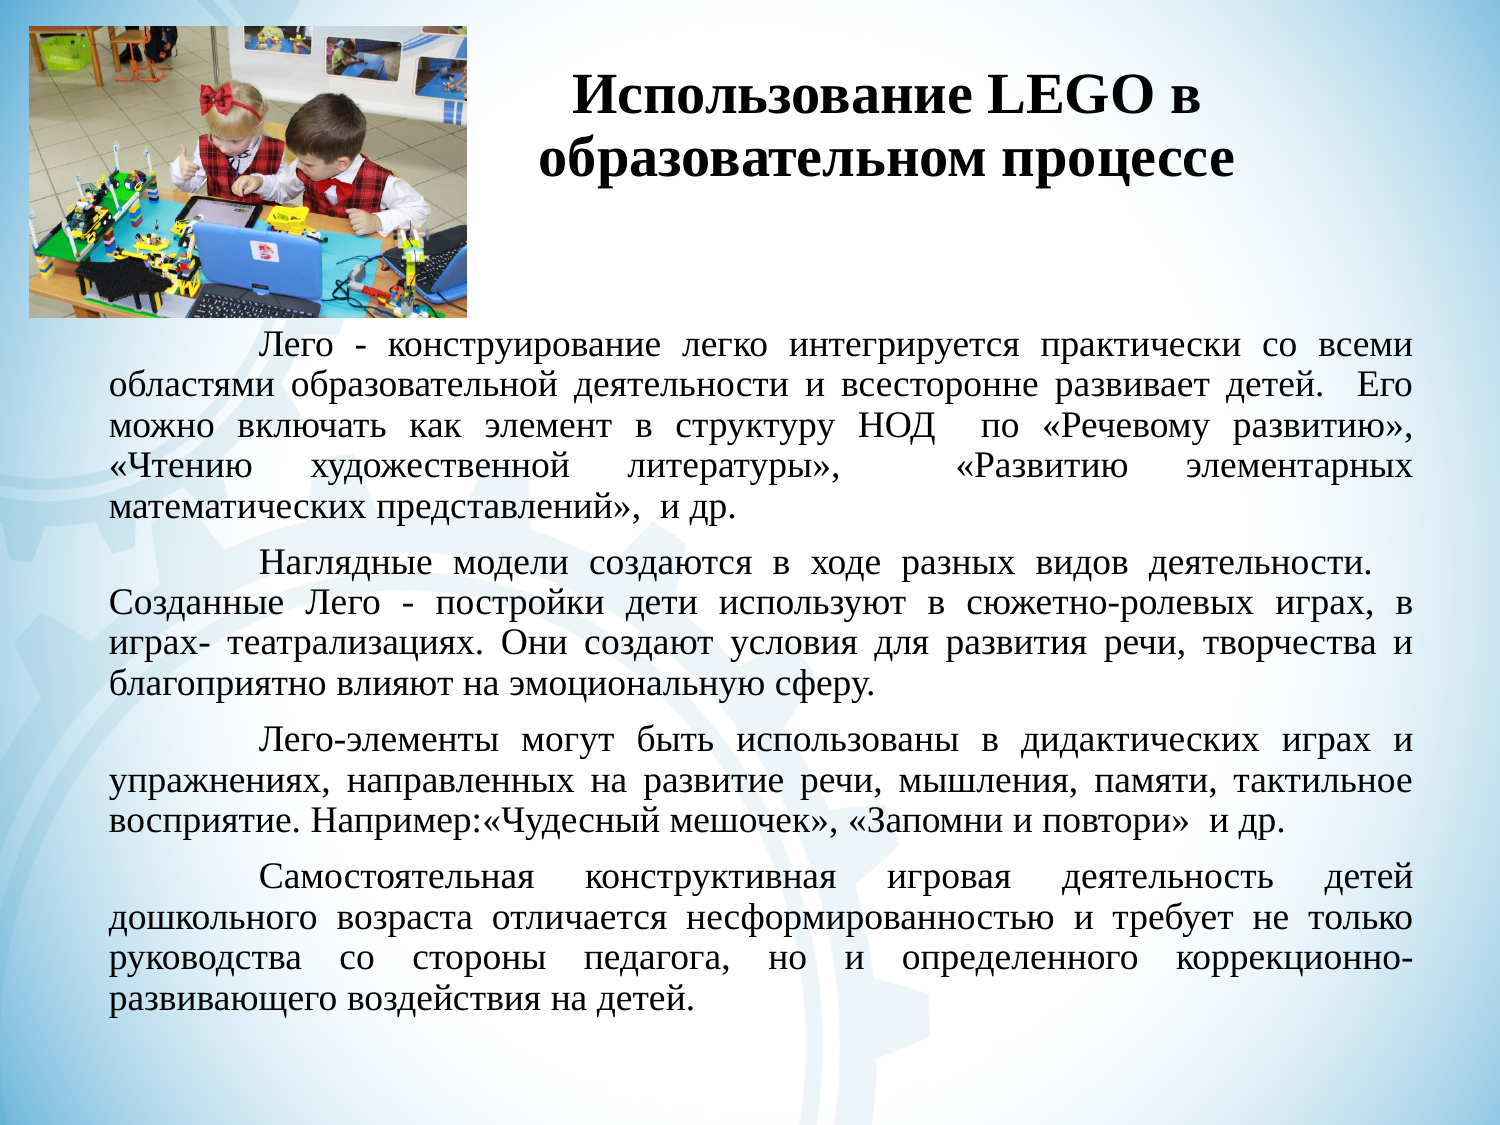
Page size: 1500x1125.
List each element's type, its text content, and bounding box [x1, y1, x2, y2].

title Использование LEGO в образовательном процессе [467, 42, 1388, 197]
subtitle Лего - конструирование легко интегрируется практически со всеми областями образовательной деятельности и всесторонне развивает детей. Его можно включать как элемент в структуру НОД по «Речевому развитию», «Чтению художественной литературы», «Развитию элементарных математических представлений», и др. Наглядные модели создаются в ходе разных видов деятельности. Созданные Лего - постройки дети используют в сюжетно-ролевых играх, в играх- театрализациях. Они создают условия для развития речи, творчества и благоприятно влияют на эмоциональную сферу. Лего-элементы могут быть использованы в дидактических играх и упражнениях, направленных на развитие речи, мышления, памяти, тактильное восприятие. Например:«Чудесный мешочек», «Запомни и повтори» и др. Самостоятельная конструктивная игровая деятельность детей дошкольного возраста отличается несформированностью и требует не только руководства со стороны педагога, но и определенного коррекционно-развивающего воздействия на детей. [93, 316, 1430, 1094]
picture [0, 0, 1500, 1125]
